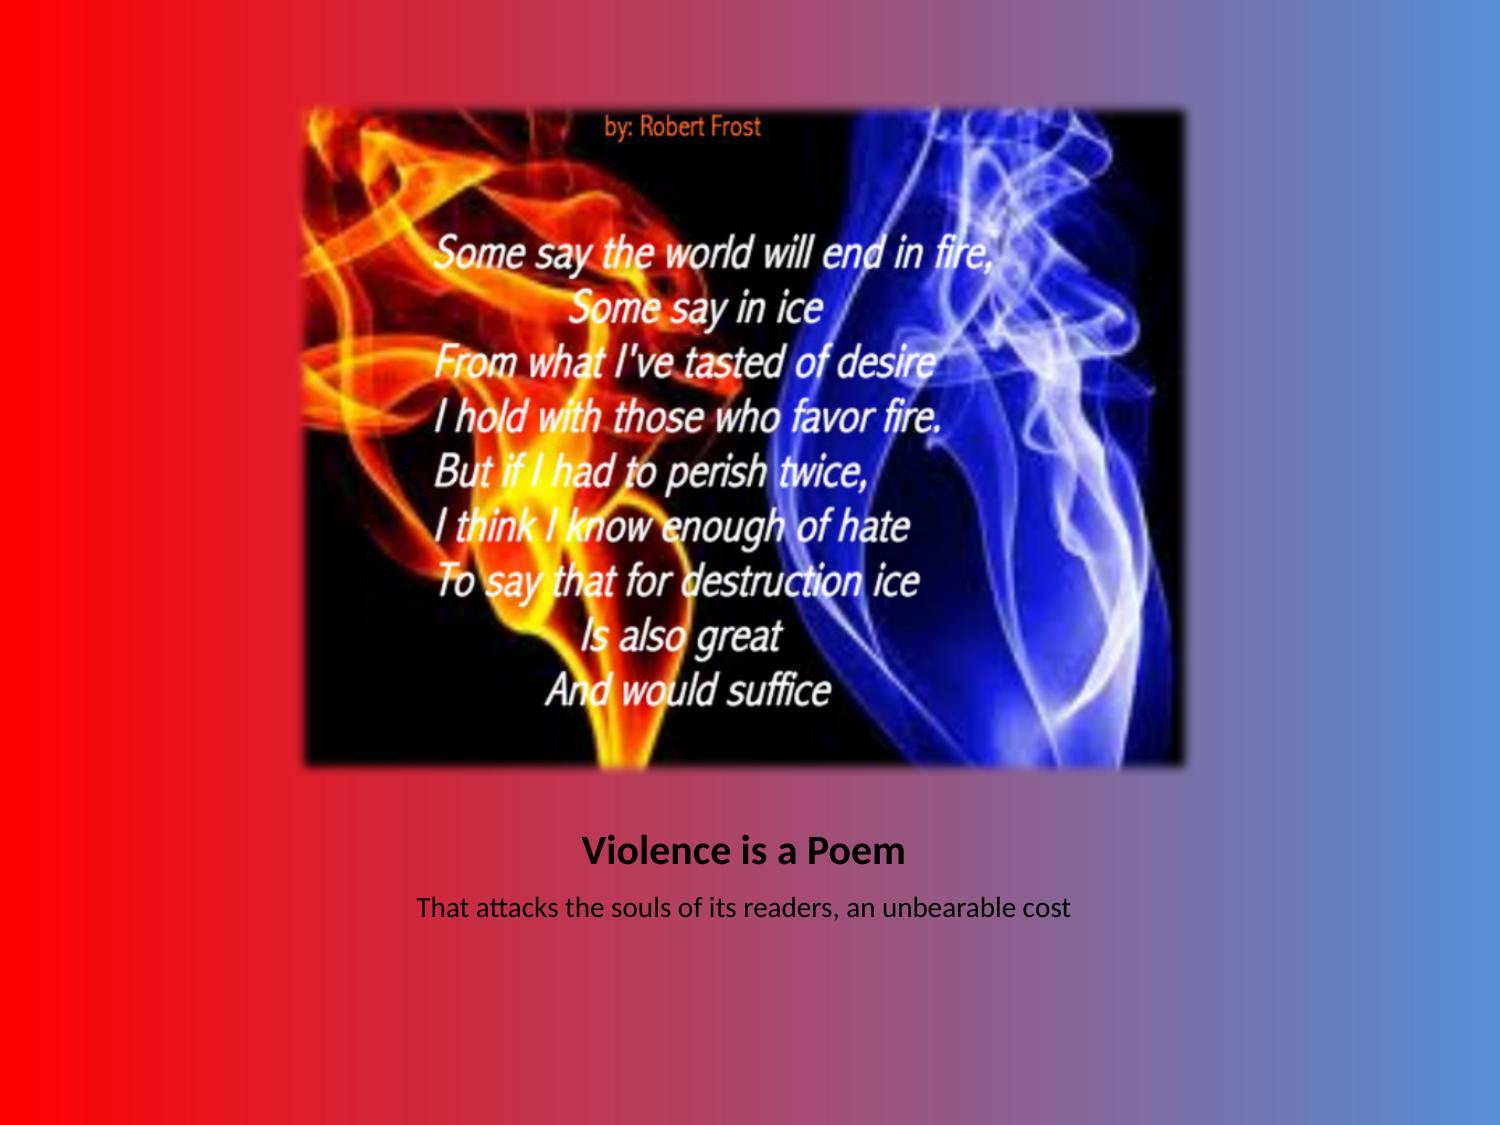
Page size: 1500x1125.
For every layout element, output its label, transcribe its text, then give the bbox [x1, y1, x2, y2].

title Violence is a Poem [294, 787, 1194, 880]
list That attacks the souls of its readers, an unbearable cost [294, 880, 1194, 1013]
picture [293, 100, 1195, 776]
